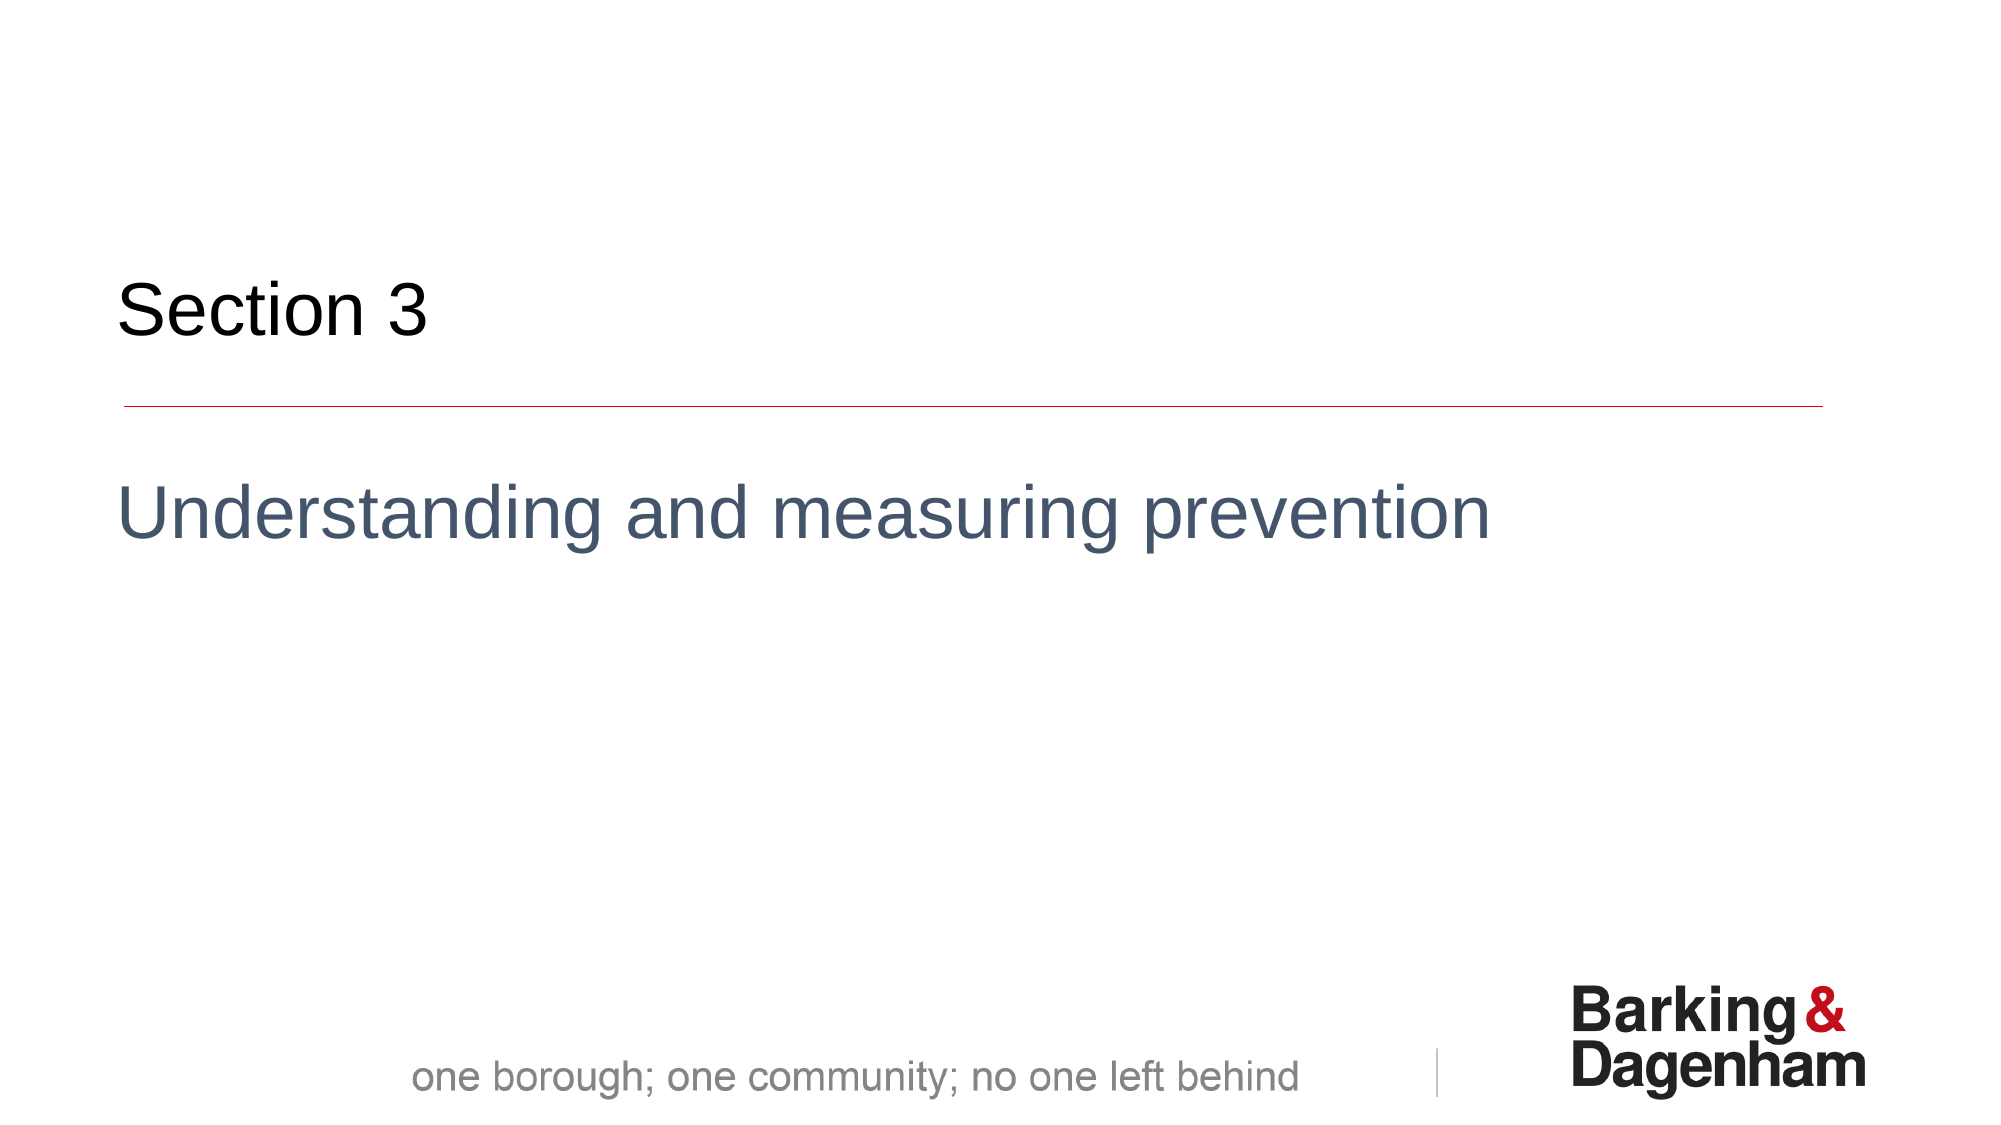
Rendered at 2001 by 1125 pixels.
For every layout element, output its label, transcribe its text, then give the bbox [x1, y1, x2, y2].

text_box Section 3 [101, 253, 1717, 358]
picture [56, 955, 1949, 1125]
text_box Understanding and measuring prevention [101, 456, 1717, 562]
